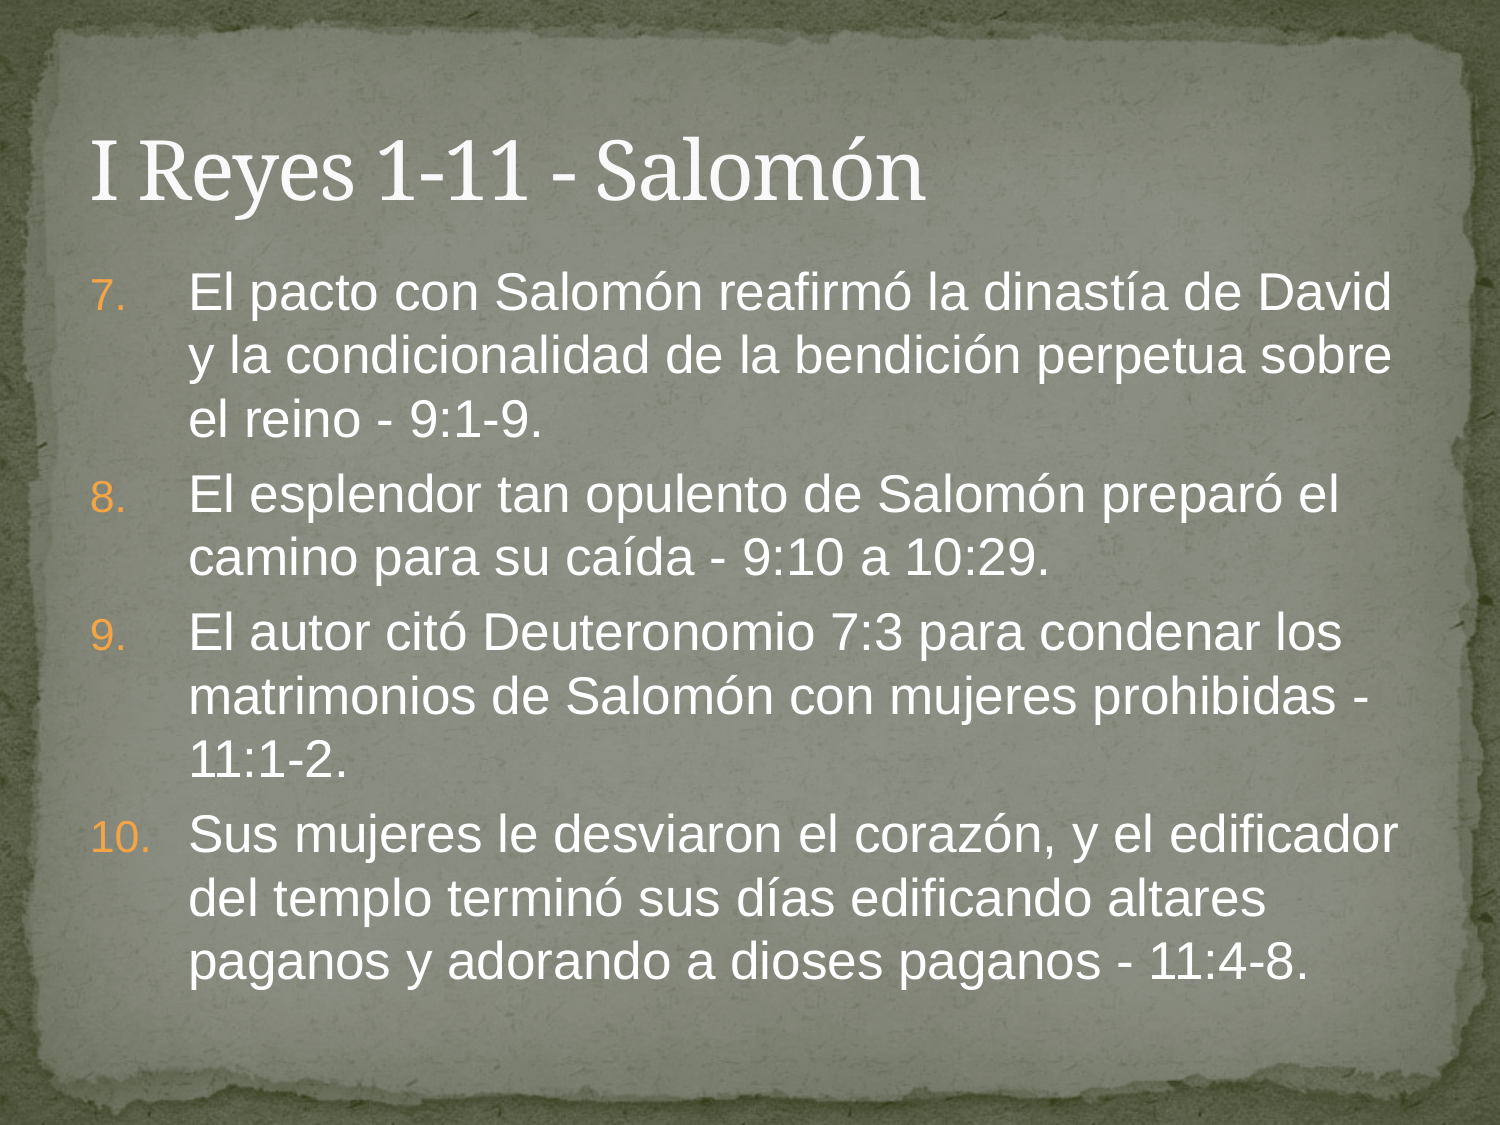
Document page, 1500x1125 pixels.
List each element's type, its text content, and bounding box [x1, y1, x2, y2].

title I Reyes 1-11 - Salomón [74, 24, 1425, 225]
list El pacto con Salomón reafirmó la dinastía de David y la condicionalidad de la bendición perpetua sobre el reino - 9:1-9. El esplendor tan opulento de Salomón preparó el camino para su caída - 9:10 a 10:29. El autor citó Deuteronomio 7:3 para condenar los matrimonios de Salomón con mujeres prohibidas - 11:1-2. Sus mujeres le desviaron el corazón, y el edificador del templo terminó sus días edificando altares paganos y adorando a dioses paganos - 11:4-8. [75, 249, 1425, 1000]
